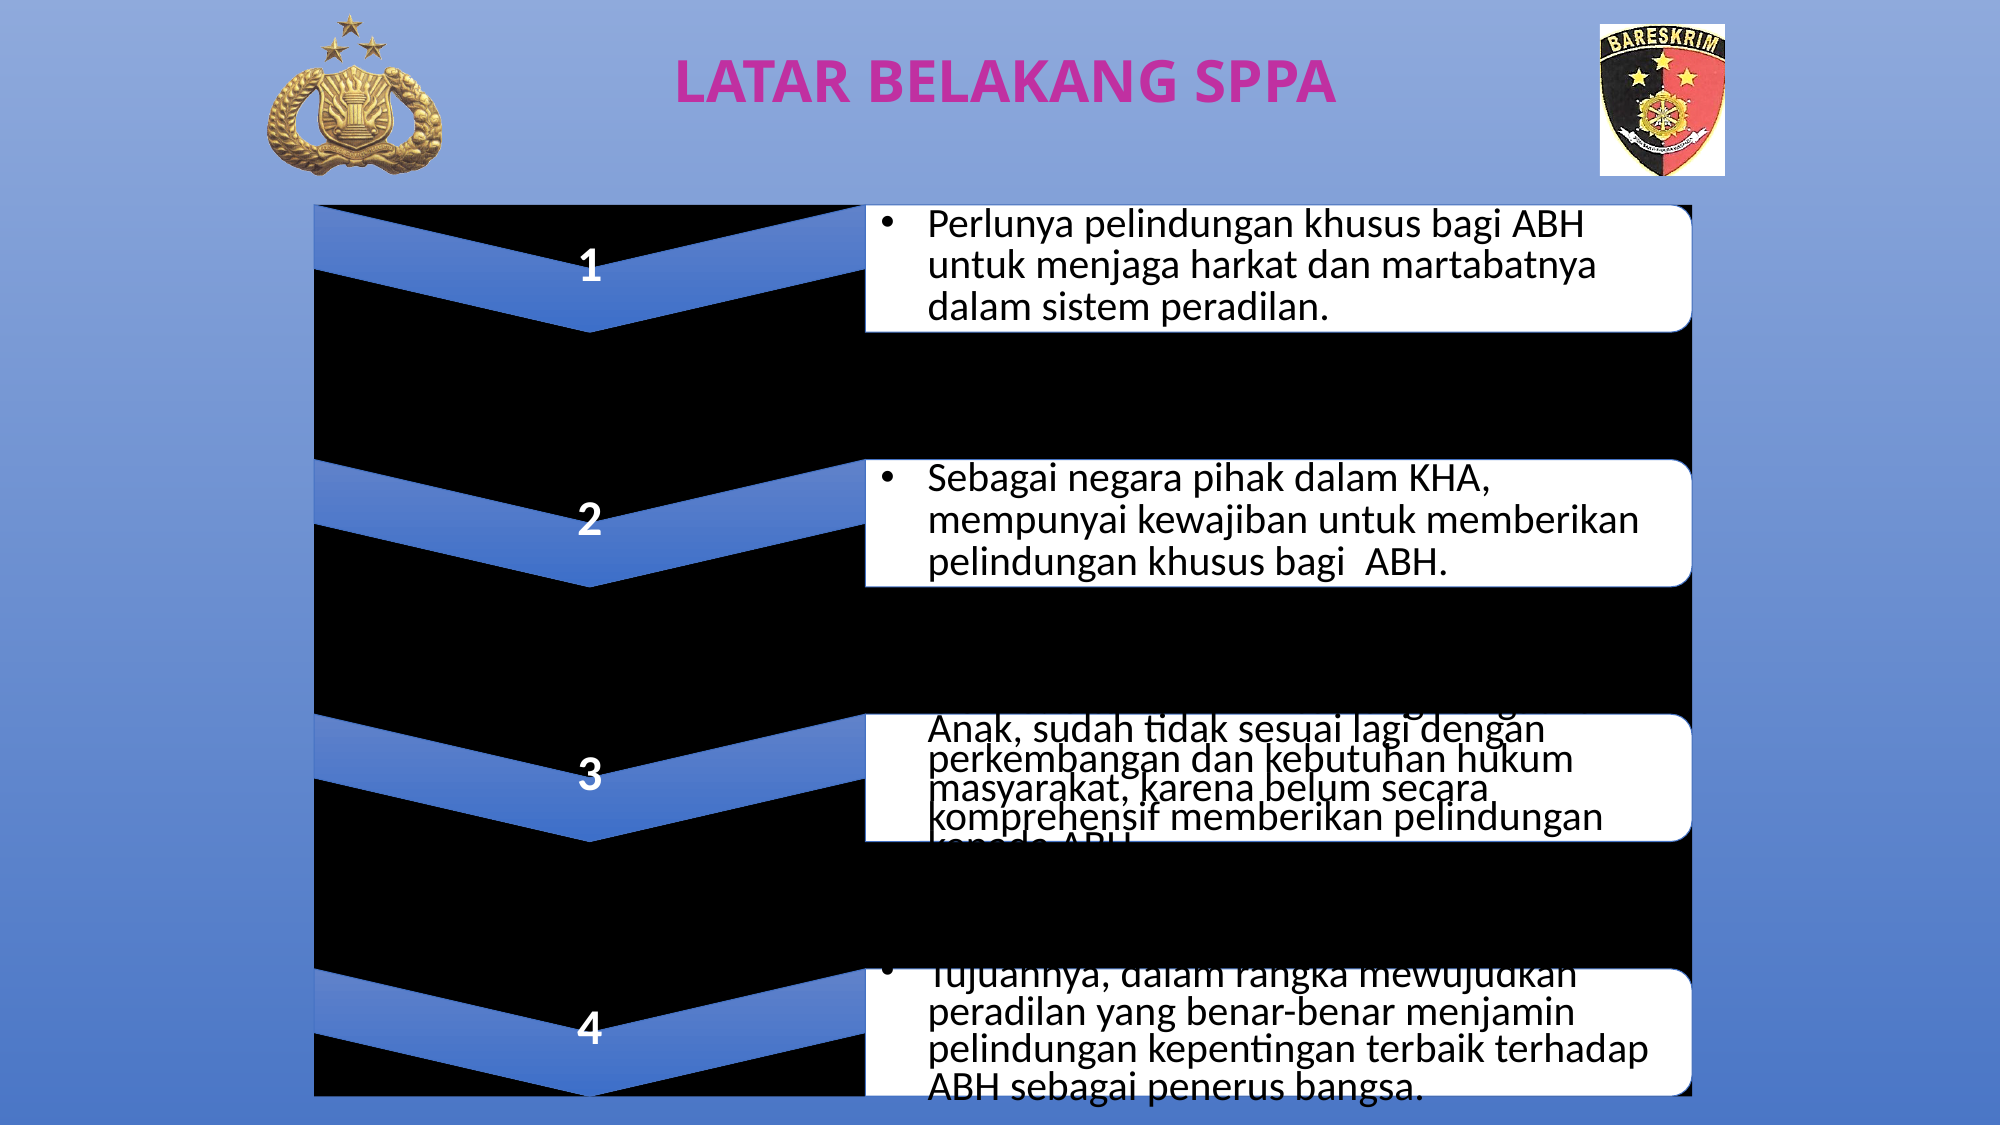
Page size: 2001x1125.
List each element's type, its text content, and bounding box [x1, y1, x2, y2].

text_box latar belakang sppa [658, 36, 1353, 122]
picture [267, 13, 442, 176]
picture [1599, 24, 1725, 176]
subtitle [314, 204, 1693, 1097]
